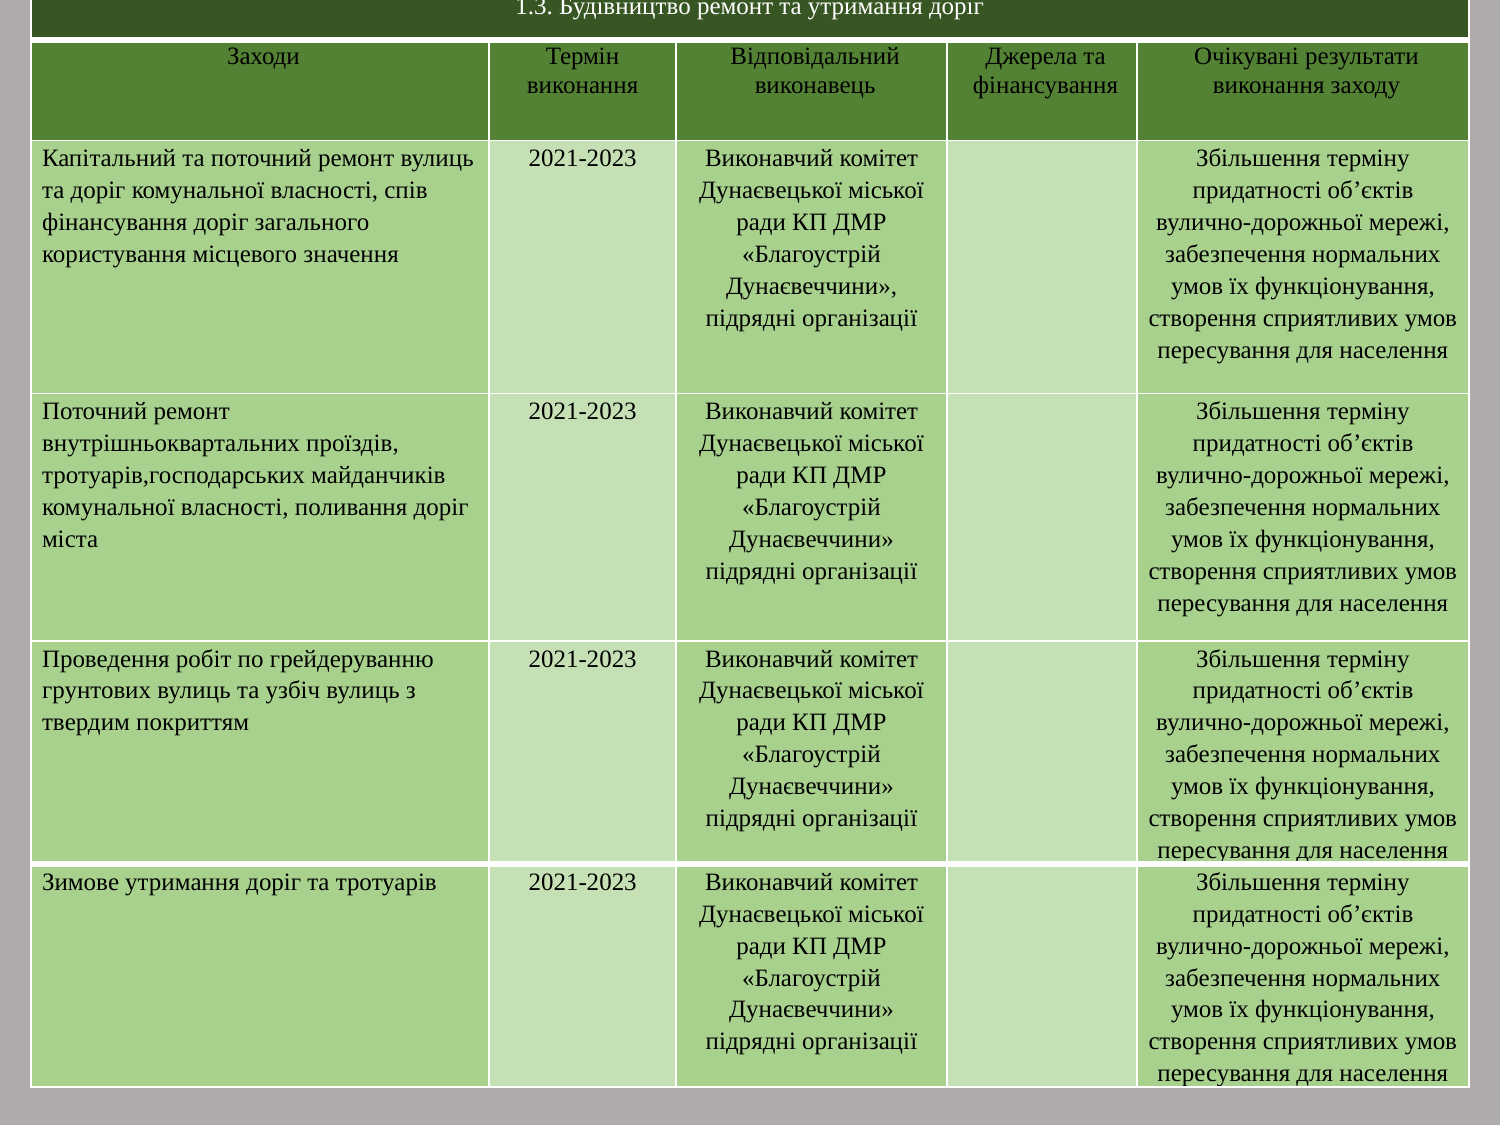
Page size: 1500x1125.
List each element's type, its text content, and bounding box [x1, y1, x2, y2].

table_cell Очікувані результати виконання заходу [1138, 43, 1468, 140]
table_cell Термін виконання [490, 43, 675, 140]
table_cell 2021-2023 [490, 141, 675, 393]
table_cell [948, 141, 1136, 393]
table_cell Проведення робіт по грейдеруванню грунтових вулиць та узбіч вулиць з твердим покриттям [32, 642, 488, 821]
table_cell Заходи [32, 43, 488, 140]
table_cell Виконавчий комітет Дунаєвецької міської ради КП ДМР «Благоустрій Дунаєвеччини» підрядні організації [677, 394, 946, 640]
table_cell Збільшення терміну придатності об’єктів вулично-дорожньої мережі, забезпечення нормальних умов їх функціонування, створення сприятливих умов пересування для населення [1138, 141, 1468, 393]
table_cell 2021-2023 [490, 394, 675, 640]
table_cell Збільшення терміну придатності об’єктів вулично-дорожньої мережі, забезпечення нормальних умов їх функціонування, створення сприятливих умов пересування для населення [1138, 394, 1468, 640]
table_cell Джерела та фінансування [948, 43, 1136, 140]
table_cell Збільшення терміну придатності об’єктів вулично-дорожньої мережі, забезпечення нормальних умов їх функціонування, створення сприятливих умов пересування для населення [1138, 642, 1468, 821]
table_cell 2021-2023 [490, 642, 675, 821]
table_cell Відповідальний виконавець [677, 43, 946, 140]
table_header 1.3. Будівництво ремонт та утримання доріг [32, 0, 1468, 37]
table_cell Виконавчий комітет Дунаєвецької міської ради КП ДМР «Благоустрій Дунаєвеччини» підрядні організації [677, 642, 946, 821]
table_cell [948, 642, 1136, 821]
picture [0, 821, 1500, 1125]
table_cell Капітальний та поточний ремонт вулиць та доріг комунальної власності, спів фінансування доріг загального користування місцевого значення [32, 141, 488, 393]
table_cell Поточний ремонт внутрішньоквартальних проїздів, тротуарів,господарських майданчиків комунальної власності, поливання доріг міста [32, 394, 488, 640]
table_cell Виконавчий комітет Дунаєвецької міської ради КП ДМР «Благоустрій Дунаєвеччини», підрядні організації [677, 141, 946, 393]
table_cell [948, 394, 1136, 640]
